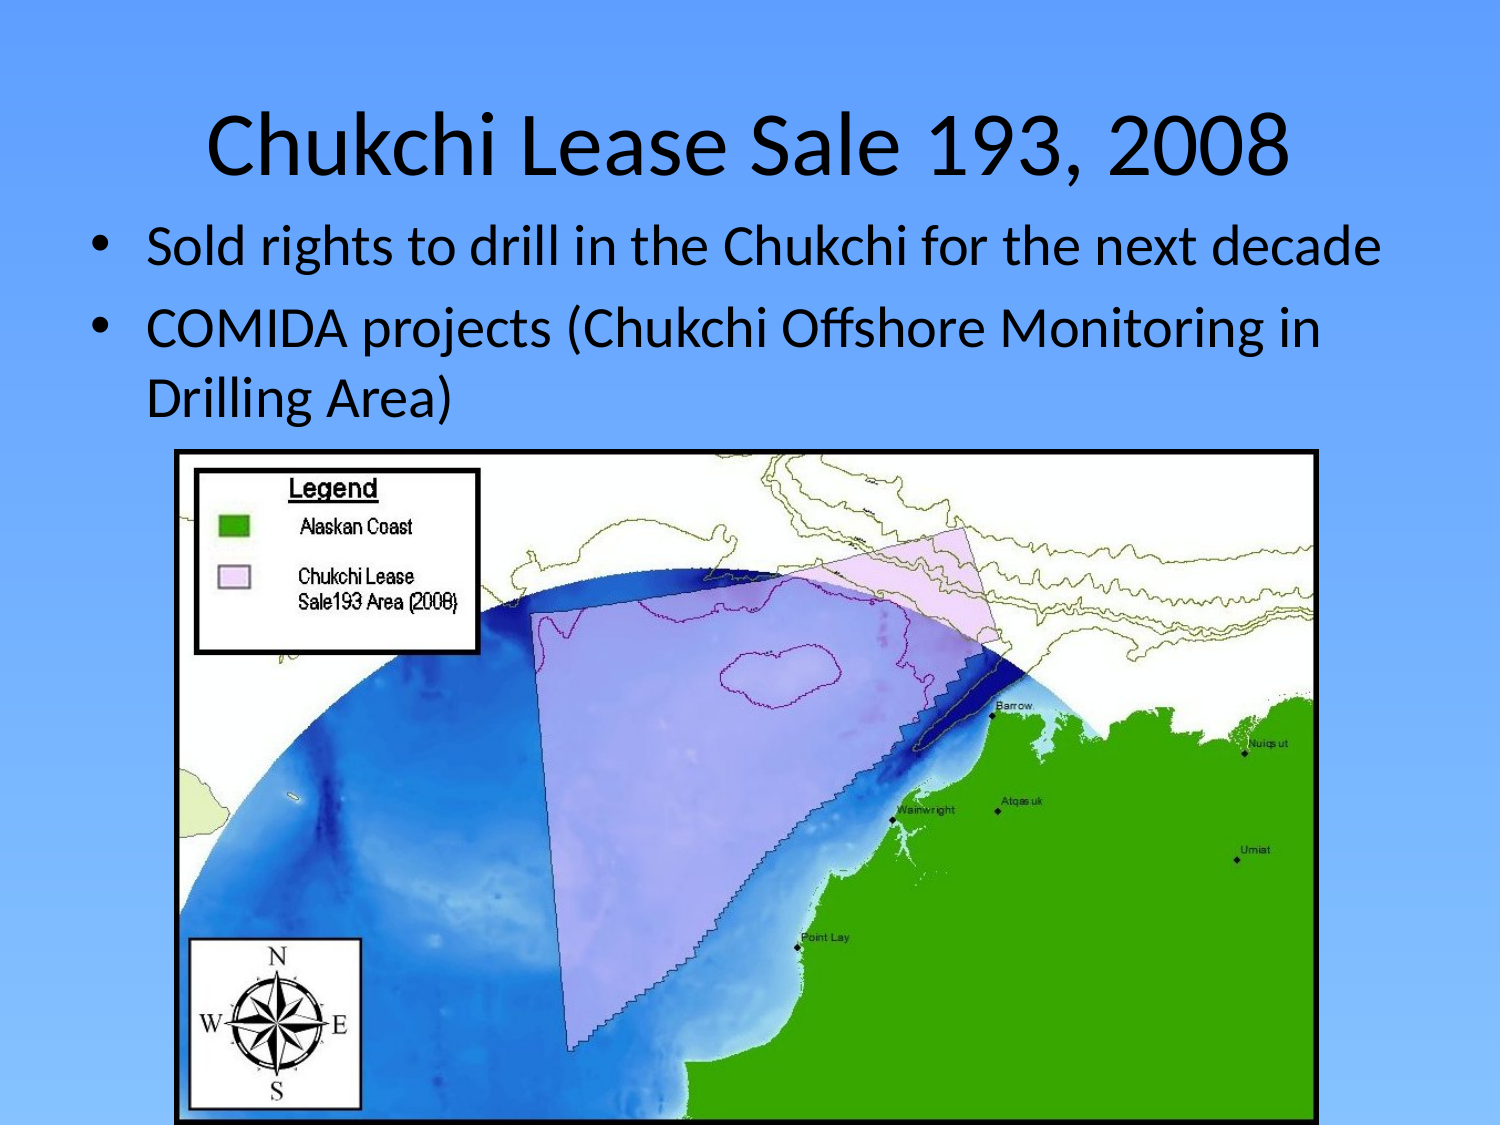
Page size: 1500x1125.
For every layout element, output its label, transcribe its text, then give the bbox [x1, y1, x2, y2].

list Sold rights to drill in the Chukchi for the next decade COMIDA projects (Chukchi Offshore Monitoring in Drilling Area) [75, 200, 1425, 943]
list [174, 449, 1320, 1125]
title Chukchi Lease Sale 193, 2008 [75, 45, 1425, 200]
